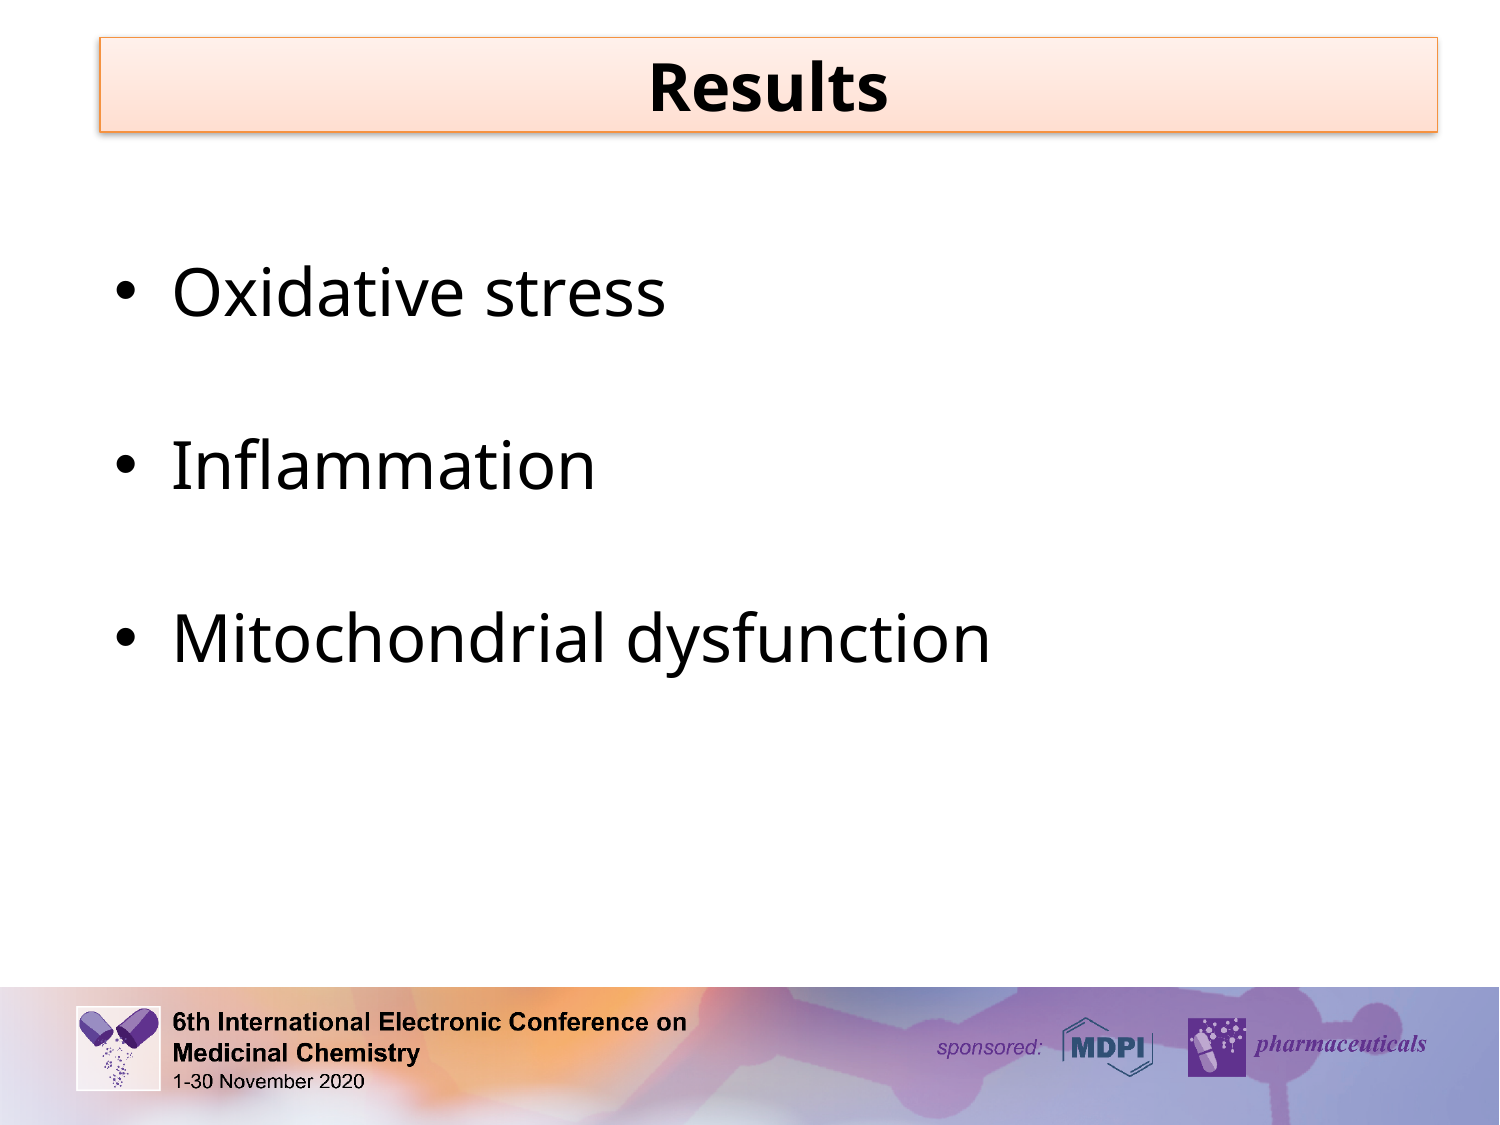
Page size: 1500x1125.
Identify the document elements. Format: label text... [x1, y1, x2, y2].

text_box Results [99, 37, 1438, 133]
picture [0, 987, 1499, 1125]
text_box Oxidative stress Inflammation Mitochondrial dysfunction [99, 162, 1025, 587]
